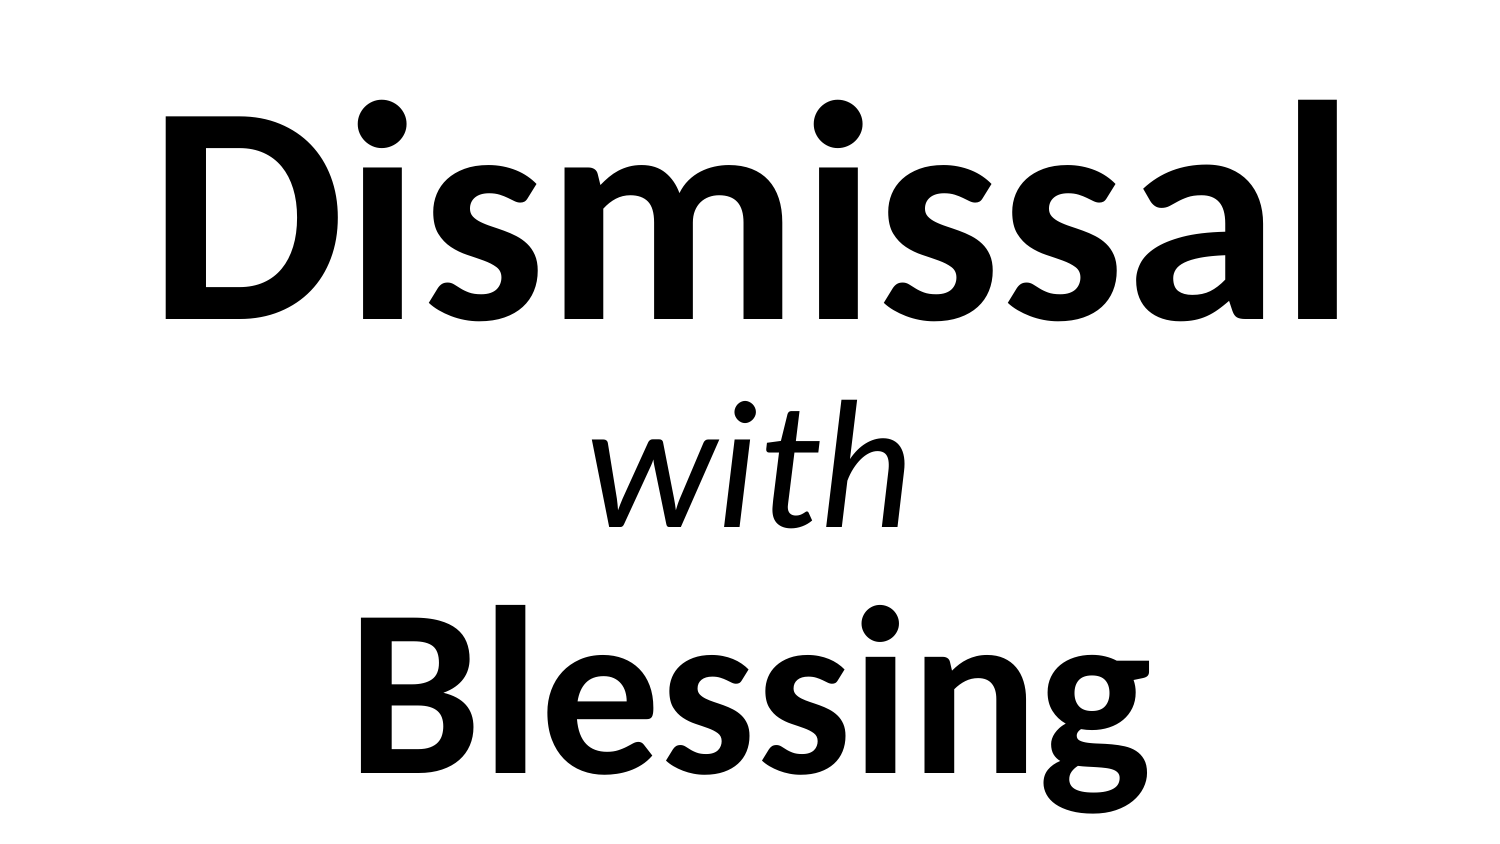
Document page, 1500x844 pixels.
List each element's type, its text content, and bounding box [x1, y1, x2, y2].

text_box Blessing [0, 526, 1500, 829]
text_box Dismissal [0, 0, 1500, 337]
text_box with [0, 337, 1500, 526]
